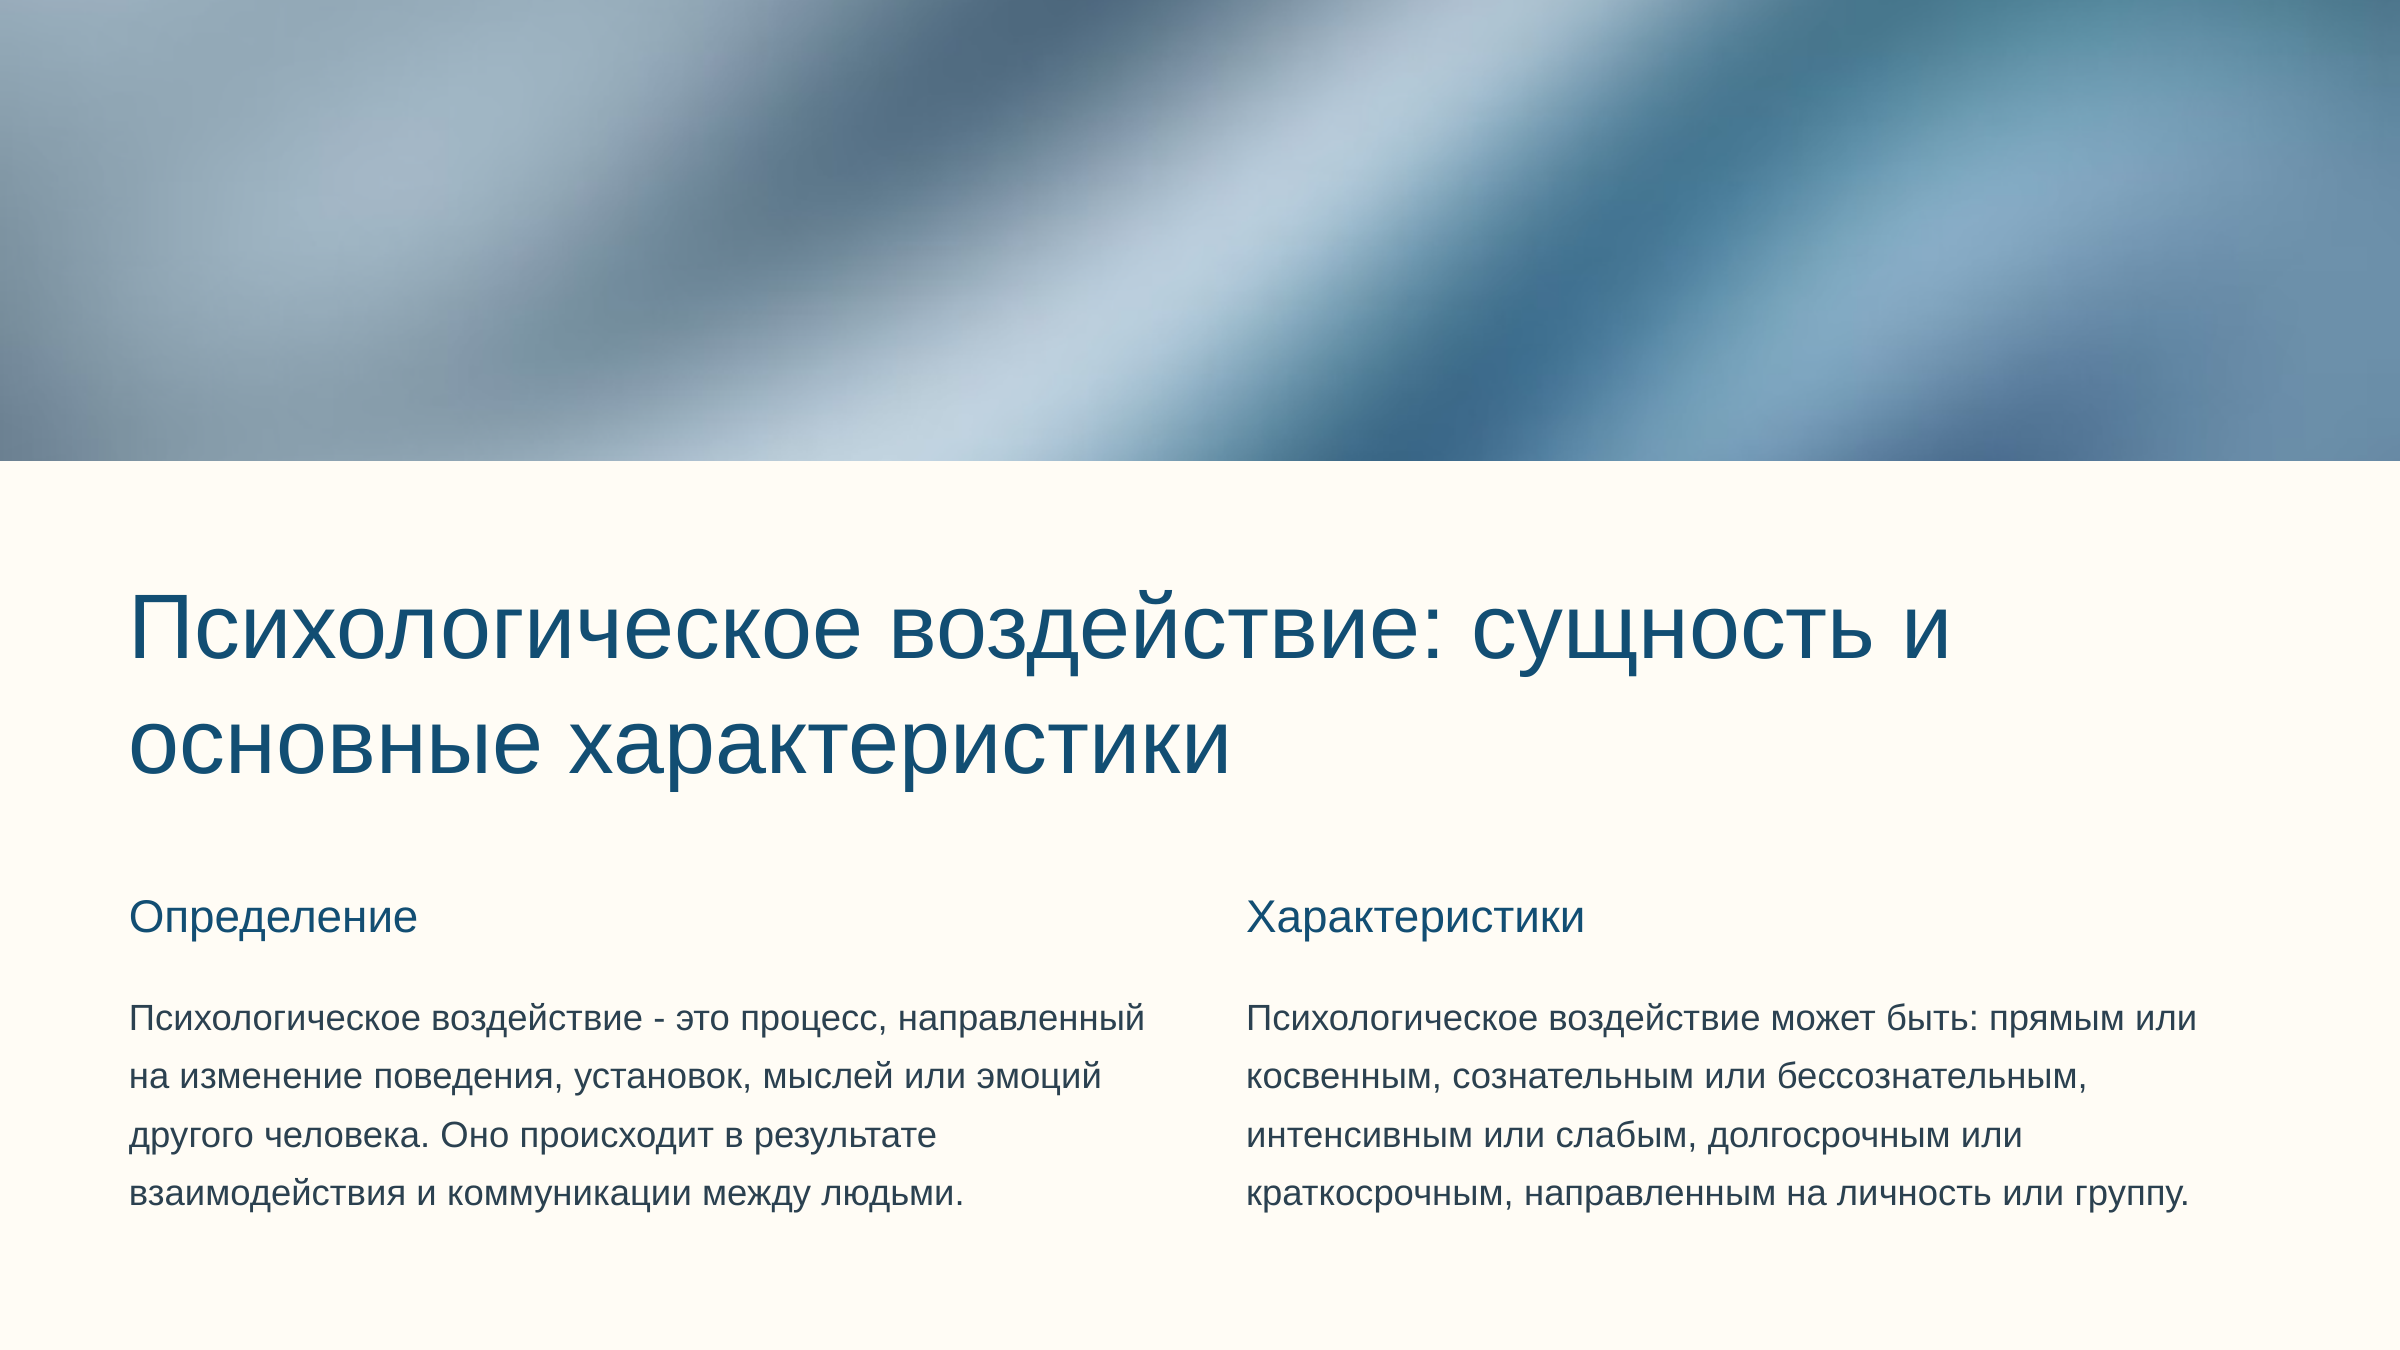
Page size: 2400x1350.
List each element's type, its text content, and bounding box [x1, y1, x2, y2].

text_box Характеристики [1246, 884, 1707, 943]
text_box Психологическое воздействие может быть: прямым или косвенным, сознательным или бессознательным, интенсивным или слабым, долгосрочным или краткосрочным, направленным на личность или группу. [1246, 979, 2273, 1216]
picture [0, 0, 2400, 461]
text_box Психологическое воздействие: сущность и основные характеристики [128, 562, 2271, 793]
text_box Определение [128, 884, 590, 943]
text_box Психологическое воздействие - это процесс, направленный на изменение поведения, установок, мыслей или эмоций другого человека. Оно происходит в результате взаимодействия и коммуникации между людьми. [128, 979, 1155, 1216]
